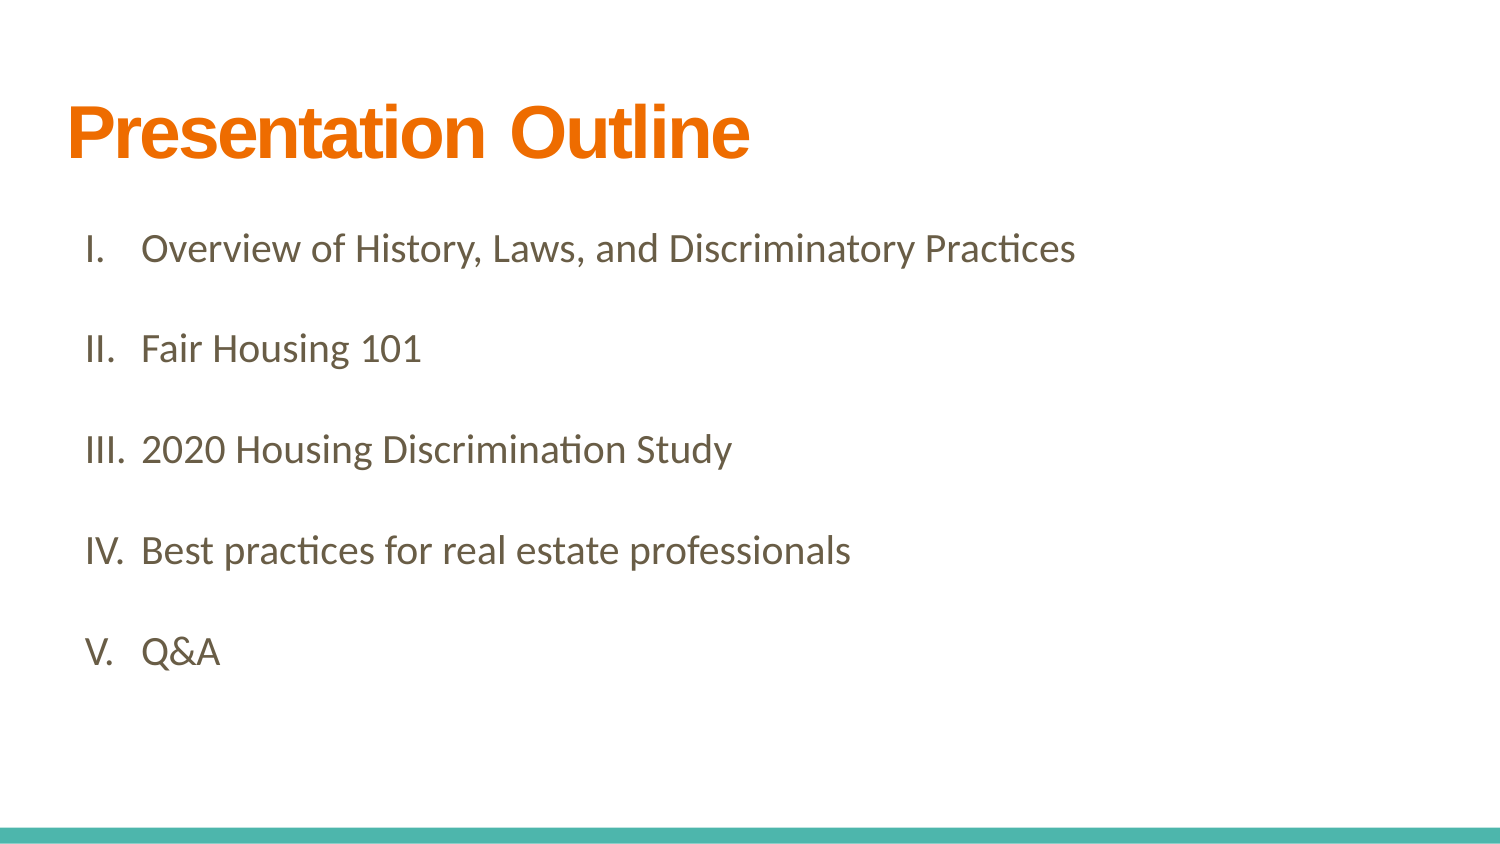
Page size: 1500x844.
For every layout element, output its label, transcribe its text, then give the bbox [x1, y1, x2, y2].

text_box Overview of History, Laws, and Discriminatory Practices Fair Housing 101 2020 Housing Discrimination Study Best practices for real estate professionals Q&A [82, 218, 1183, 674]
title Presentation Outline [45, 0, 1500, 225]
